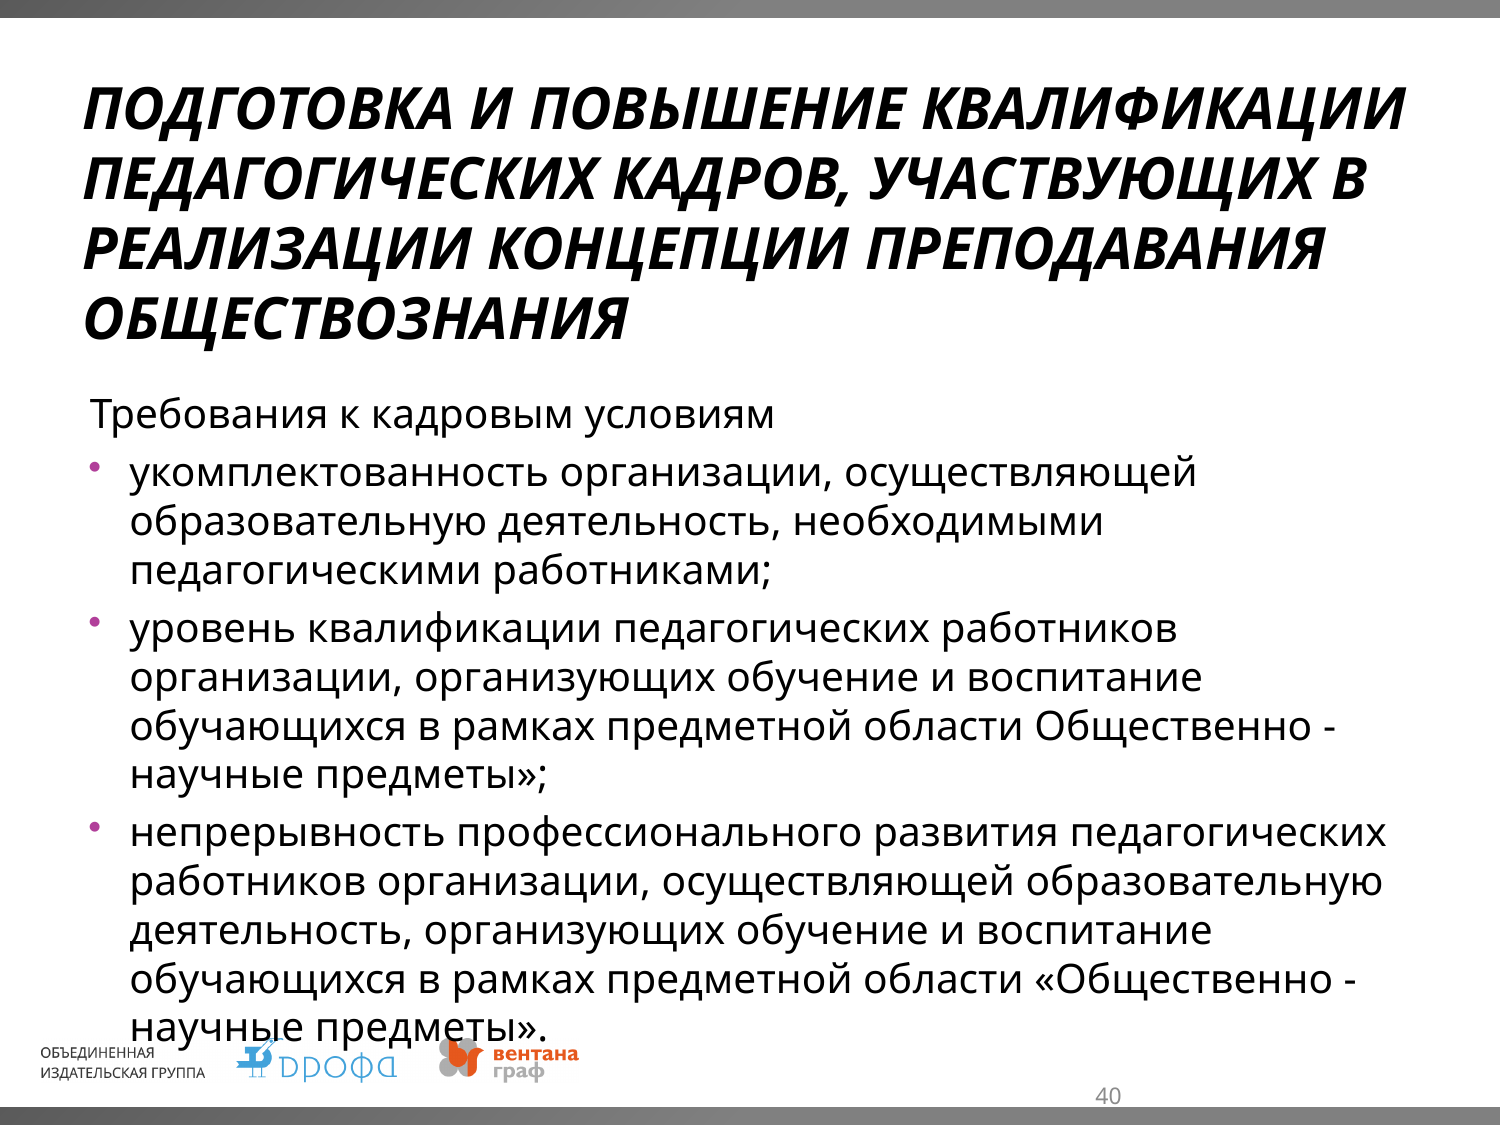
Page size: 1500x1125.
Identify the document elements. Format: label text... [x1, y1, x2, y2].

slide_number 40 [1025, 1075, 1122, 1113]
title Подготовка и повышение квалификации педагогических кадров, участвующих в реализации Концепции преподавания обществознания [75, 52, 1500, 421]
list Требования к кадровым условиям укомплектованность организации, осуществляющей образовательную деятельность, необходимыми педагогическими работниками; уровень квалификации педагогических работников организации, организующих обучение и воспитание обучающихся в рамках предметной области Общественно - научные предметы»; непрерывность профессионального развития педагогических работников организации, осуществляющей образовательную деятельность, организующих обучение и воспитание обучающихся в рамках предметной области «Общественно - научные предметы». [75, 264, 1447, 1059]
picture [41, 1038, 579, 1083]
